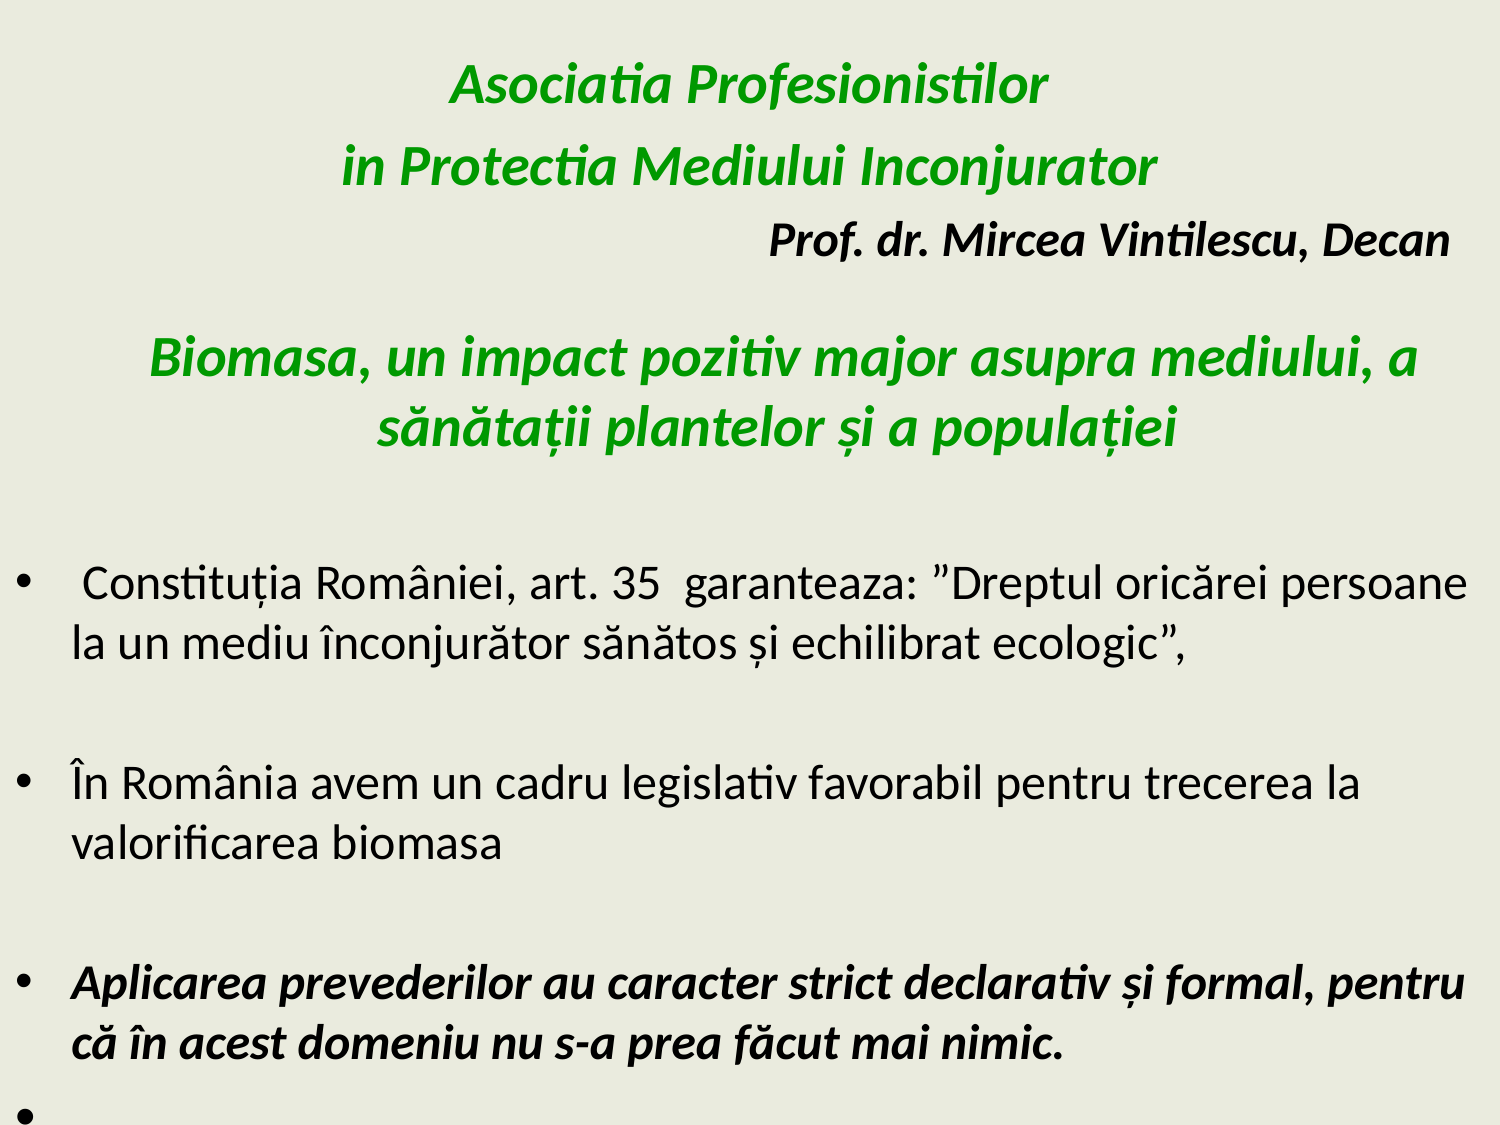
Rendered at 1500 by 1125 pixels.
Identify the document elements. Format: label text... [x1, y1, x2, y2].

list Asociatia Profesionistilor in Protectia Mediului Inconjurator Prof. dr. Mircea Vintilescu, Decan Biomasa, un impact pozitiv major asupra mediului, a sănătaţii plantelor şi a populaţiei Constituția României, art. 35 garanteaza: ”Dreptul oricărei persoane la un mediu înconjurător sănătos și echilibrat ecologic”, În România avem un cadru legislativ favorabil pentru trecerea la valorificarea biomasa Aplicarea prevederilor au caracter strict declarativ și formal, pentru că în acest domeniu nu s-a prea făcut mai nimic. [0, 37, 1500, 1125]
